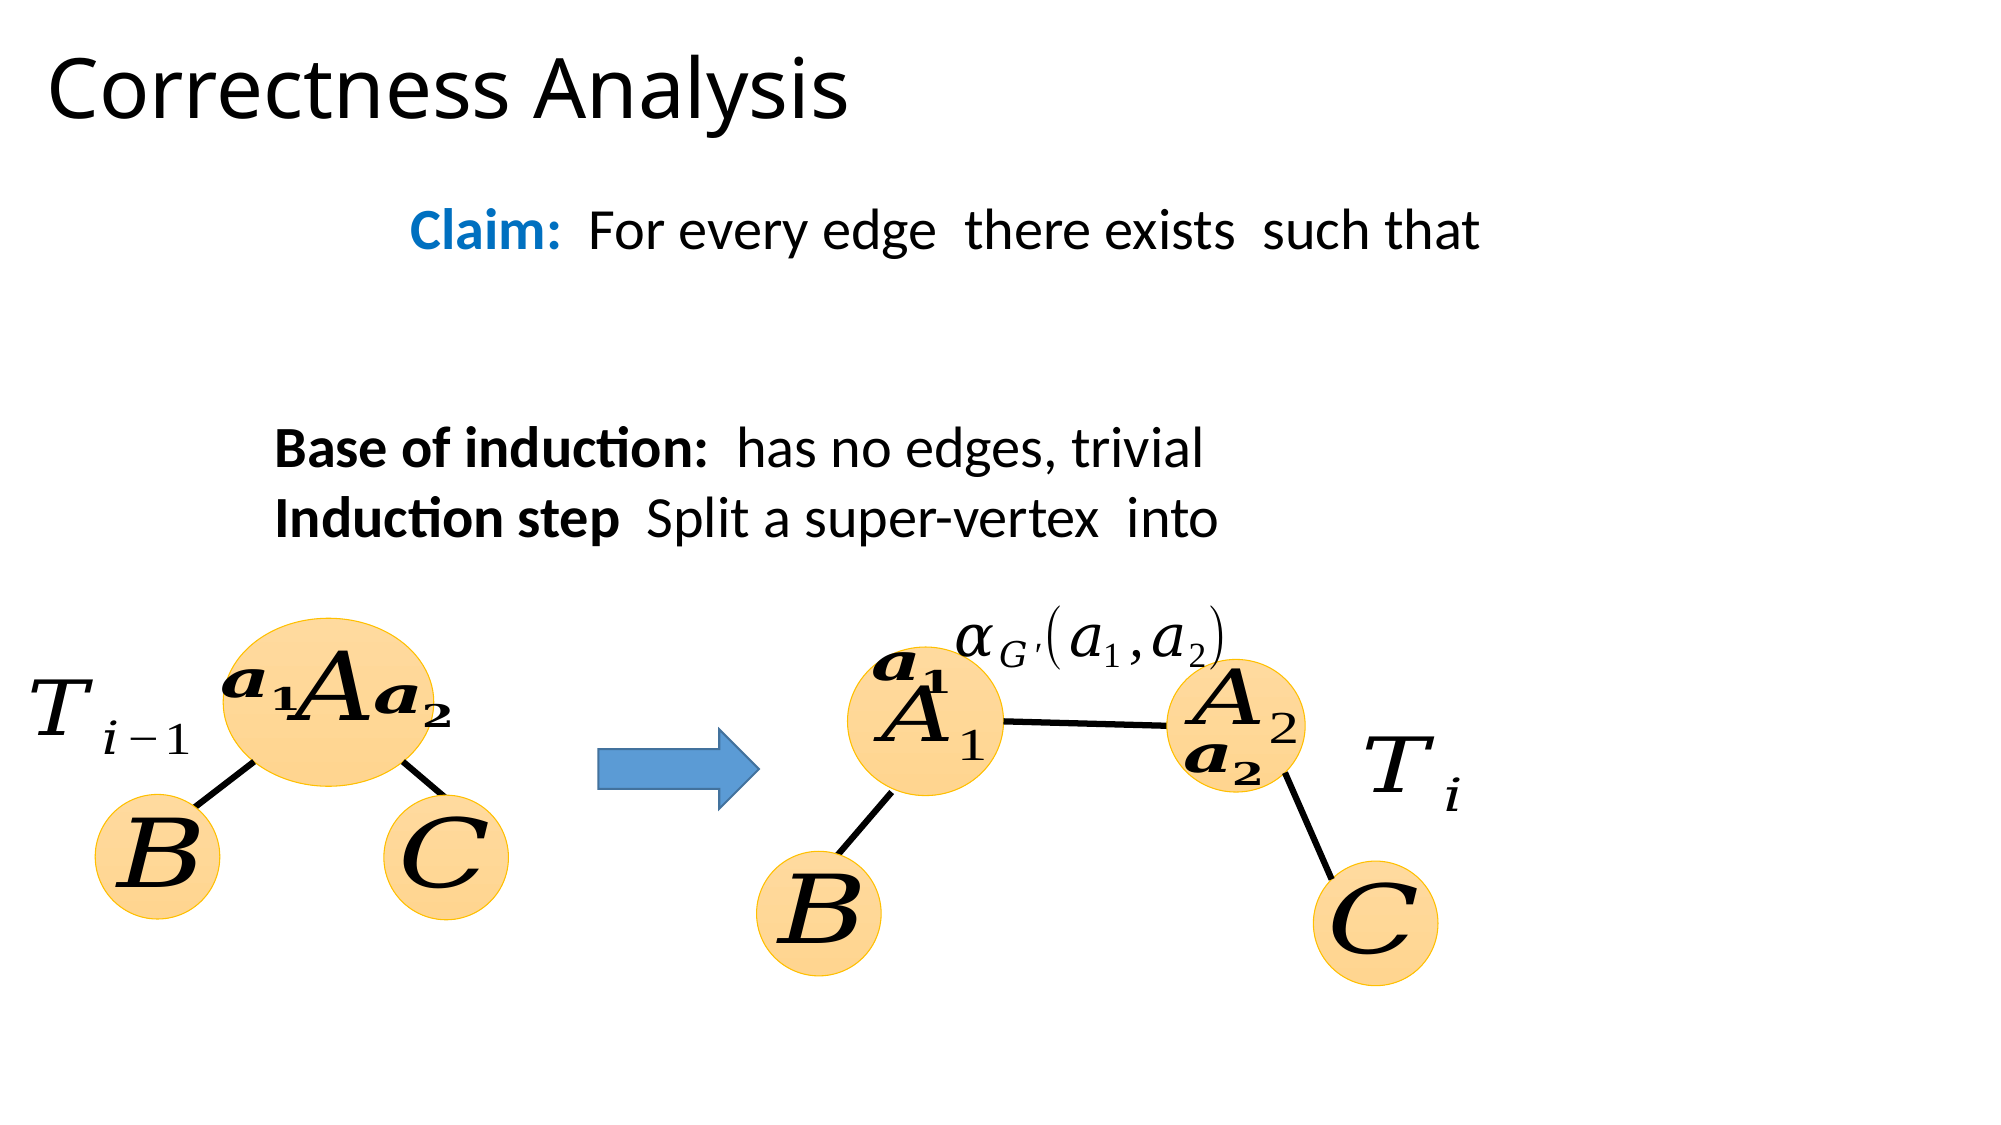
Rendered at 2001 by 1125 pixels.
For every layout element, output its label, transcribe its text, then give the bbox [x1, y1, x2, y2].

text_box [597, 726, 761, 812]
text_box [402, 761, 464, 814]
text_box [1312, 860, 1439, 987]
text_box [1284, 772, 1332, 880]
text_box [222, 617, 435, 787]
text_box [756, 850, 882, 977]
text_box [1166, 658, 1306, 793]
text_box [818, 792, 892, 877]
text_box [383, 797, 509, 921]
text_box [94, 793, 221, 920]
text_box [1003, 721, 1167, 726]
text_box [846, 646, 1004, 797]
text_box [163, 761, 255, 832]
title Correctness Analysis [31, 0, 1757, 201]
